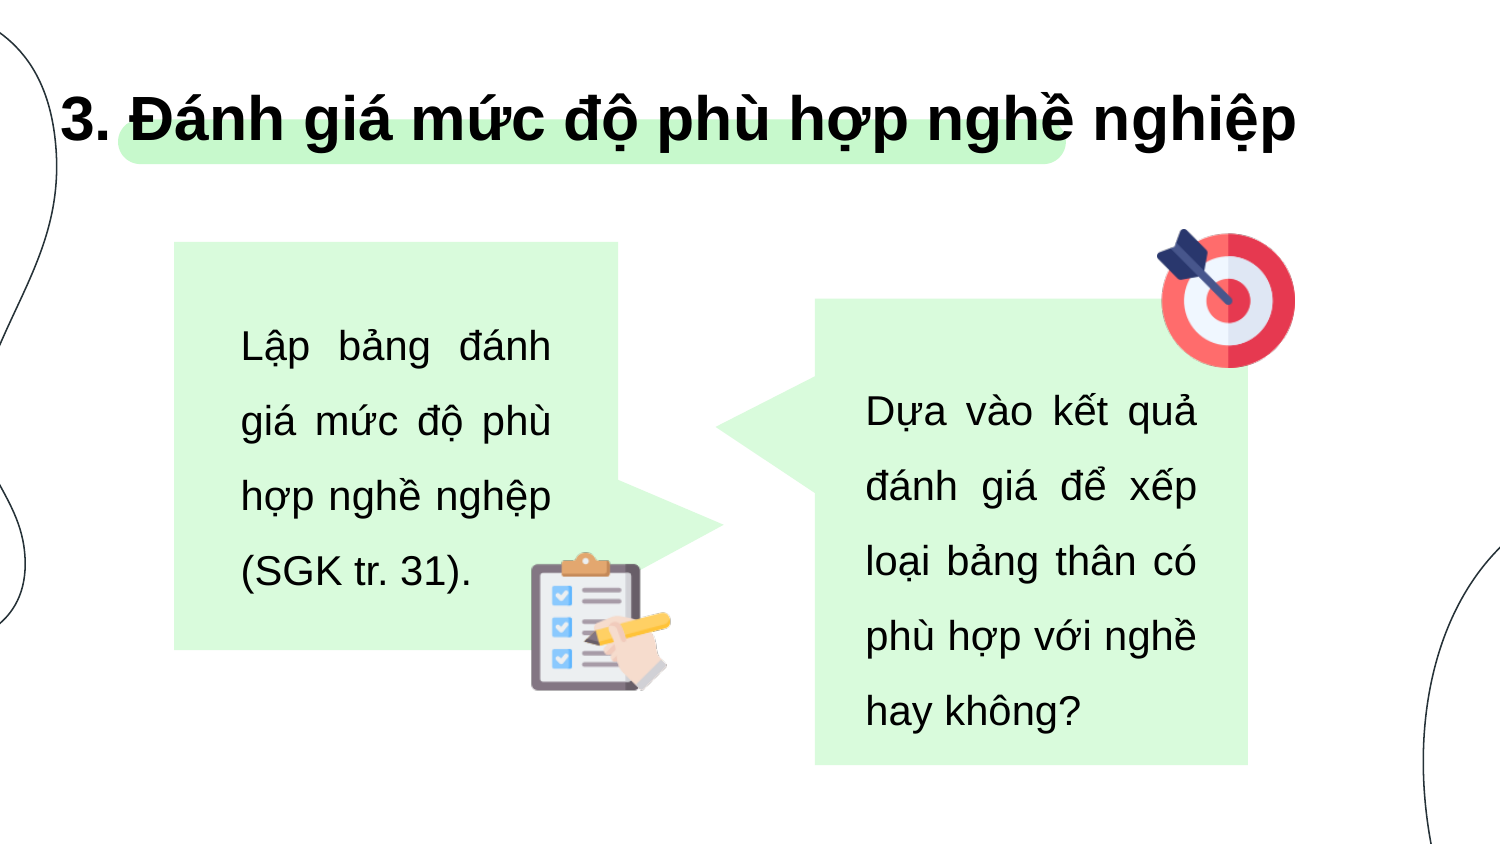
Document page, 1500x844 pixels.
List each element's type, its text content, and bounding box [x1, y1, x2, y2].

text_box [173, 241, 675, 696]
text_box 3. Đánh giá mức độ phù hợp nghề nghiệp [0, 70, 1378, 161]
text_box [814, 229, 1295, 766]
